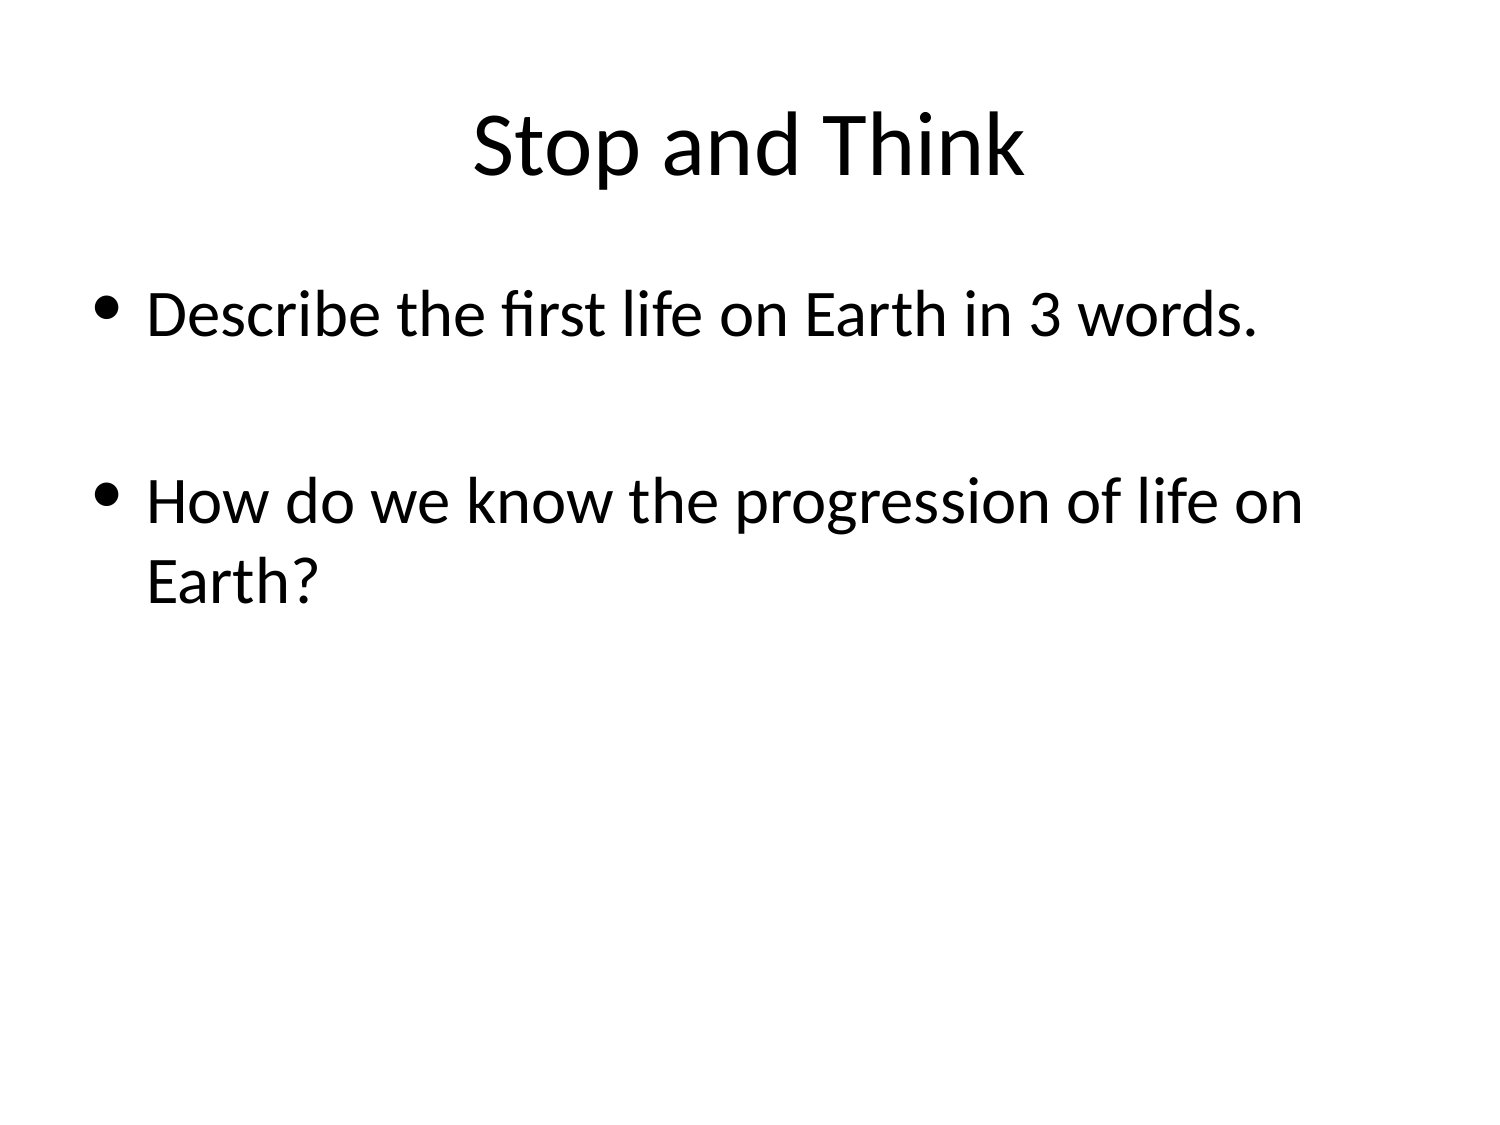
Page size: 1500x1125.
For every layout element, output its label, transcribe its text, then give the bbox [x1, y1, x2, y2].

list Describe the first life on Earth in 3 words. How do we know the progression of life on Earth? [75, 262, 1425, 1005]
title Stop and Think [75, 45, 1425, 233]
